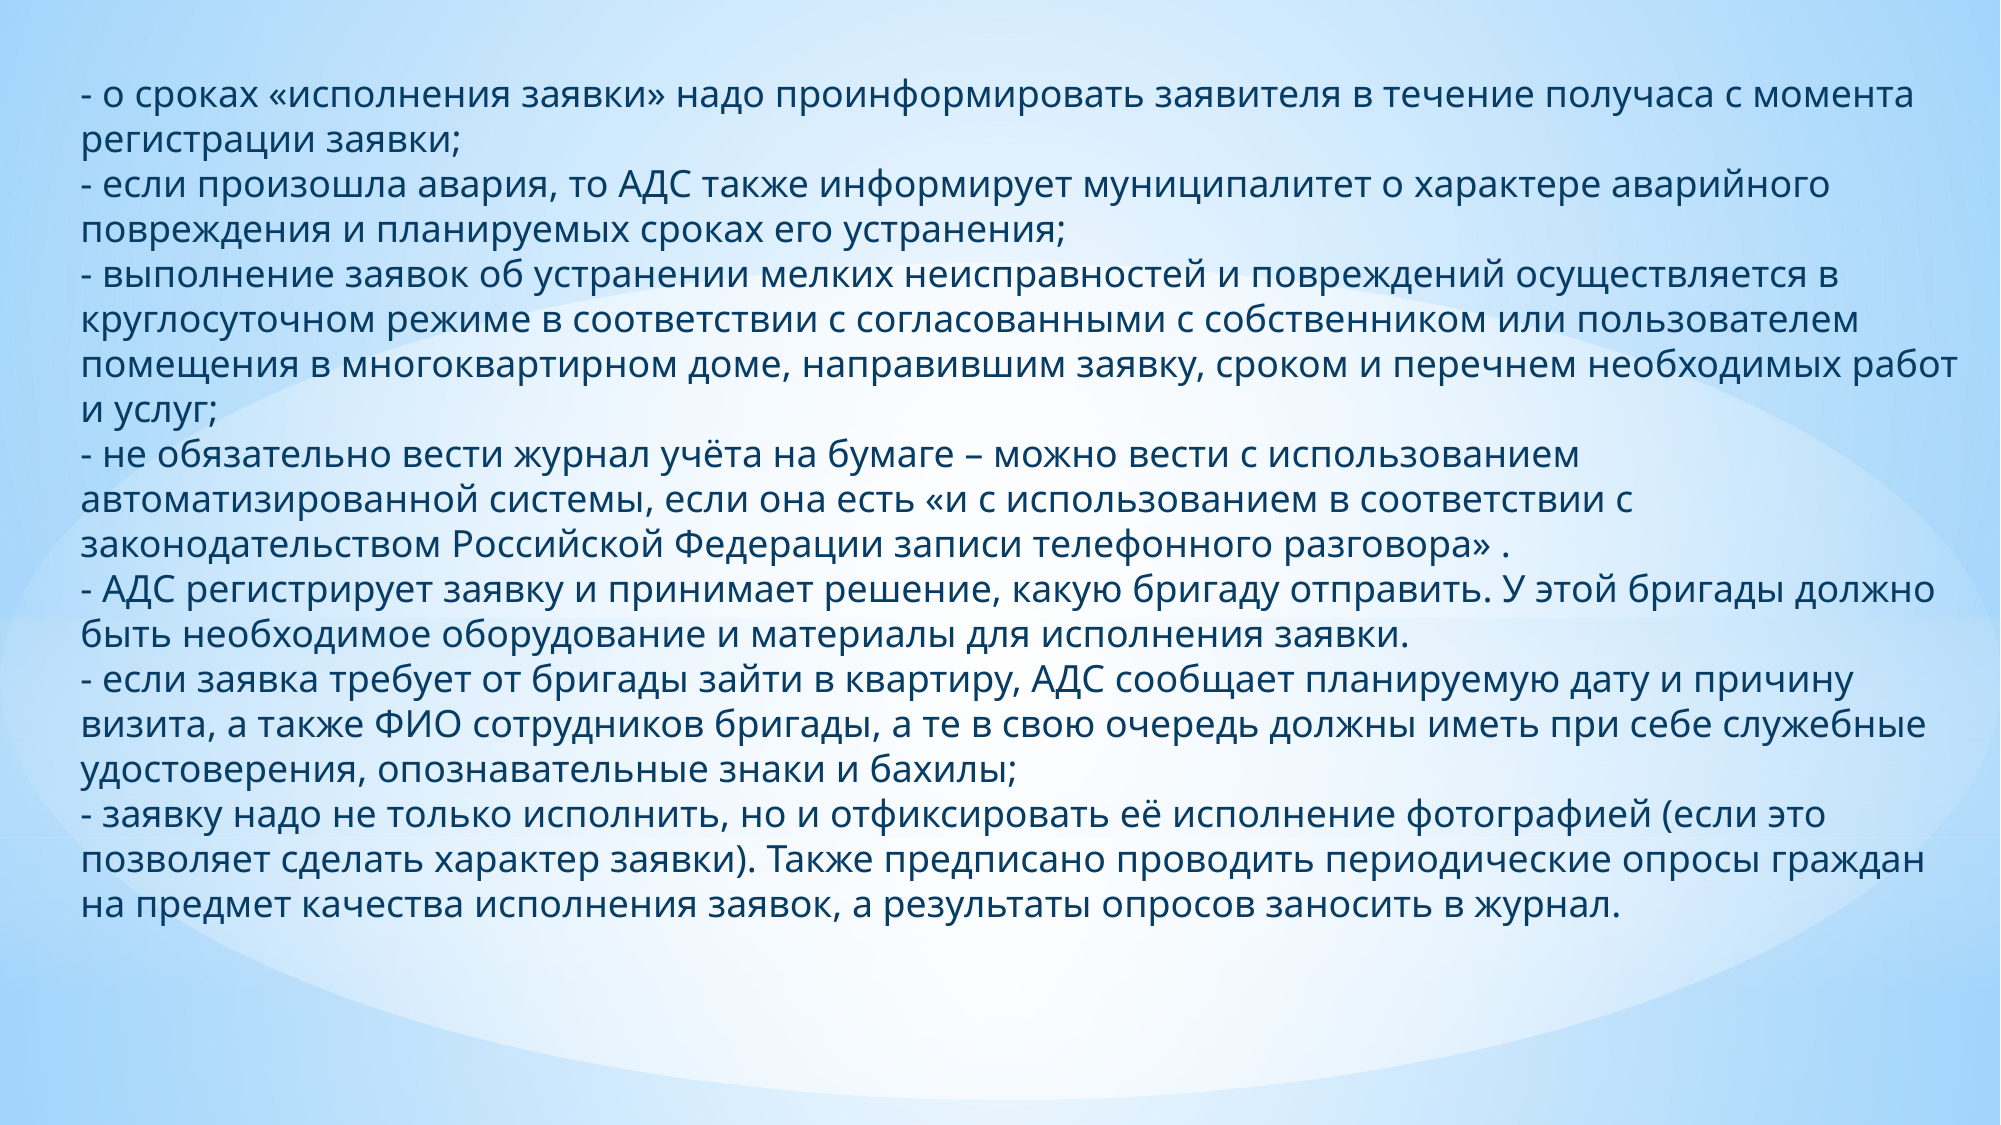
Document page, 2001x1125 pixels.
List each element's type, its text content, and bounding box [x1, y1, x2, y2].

text_box - о сроках «исполнения заявки» надо проинформировать заявителя в течение получаса с момента регистрации заявки; - если произошла авария, то АДС также информирует муниципалитет о характере аварийного повреждения и планируемых сроках его устранения; - выполнение заявок об устранении мелких неисправностей и повреждений осуществляется в круглосуточном режиме в соответствии с согласованными с собственником или пользователем помещения в многоквартирном доме, направившим заявку, сроком и перечнем необходимых работ и услуг; - не обязательно вести журнал учёта на бумаге – можно вести с использованием автоматизированной системы, если она есть «и с использованием в соответствии с законодательством Российской Федерации записи телефонного разговора» . - АДС регистрирует заявку и принимает решение, какую бригаду отправить. У этой бригады должно быть необходимое оборудование и материалы для исполнения заявки. - если заявка требует от бригады зайти в квартиру, АДС сообщает планируемую дату и причину визита, а также ФИО сотрудников бригады, а те в свою очередь должны иметь при себе служебные удостоверения, опознавательные знаки и бахилы; - заявку надо не только исполнить, но и отфиксировать её исполнение фотографией (если это позволяет сделать характер заявки). Также предписано проводить периодические опросы граждан на предмет качества исполнения заявок, а результаты опросов заносить в журнал. [65, 62, 1988, 933]
